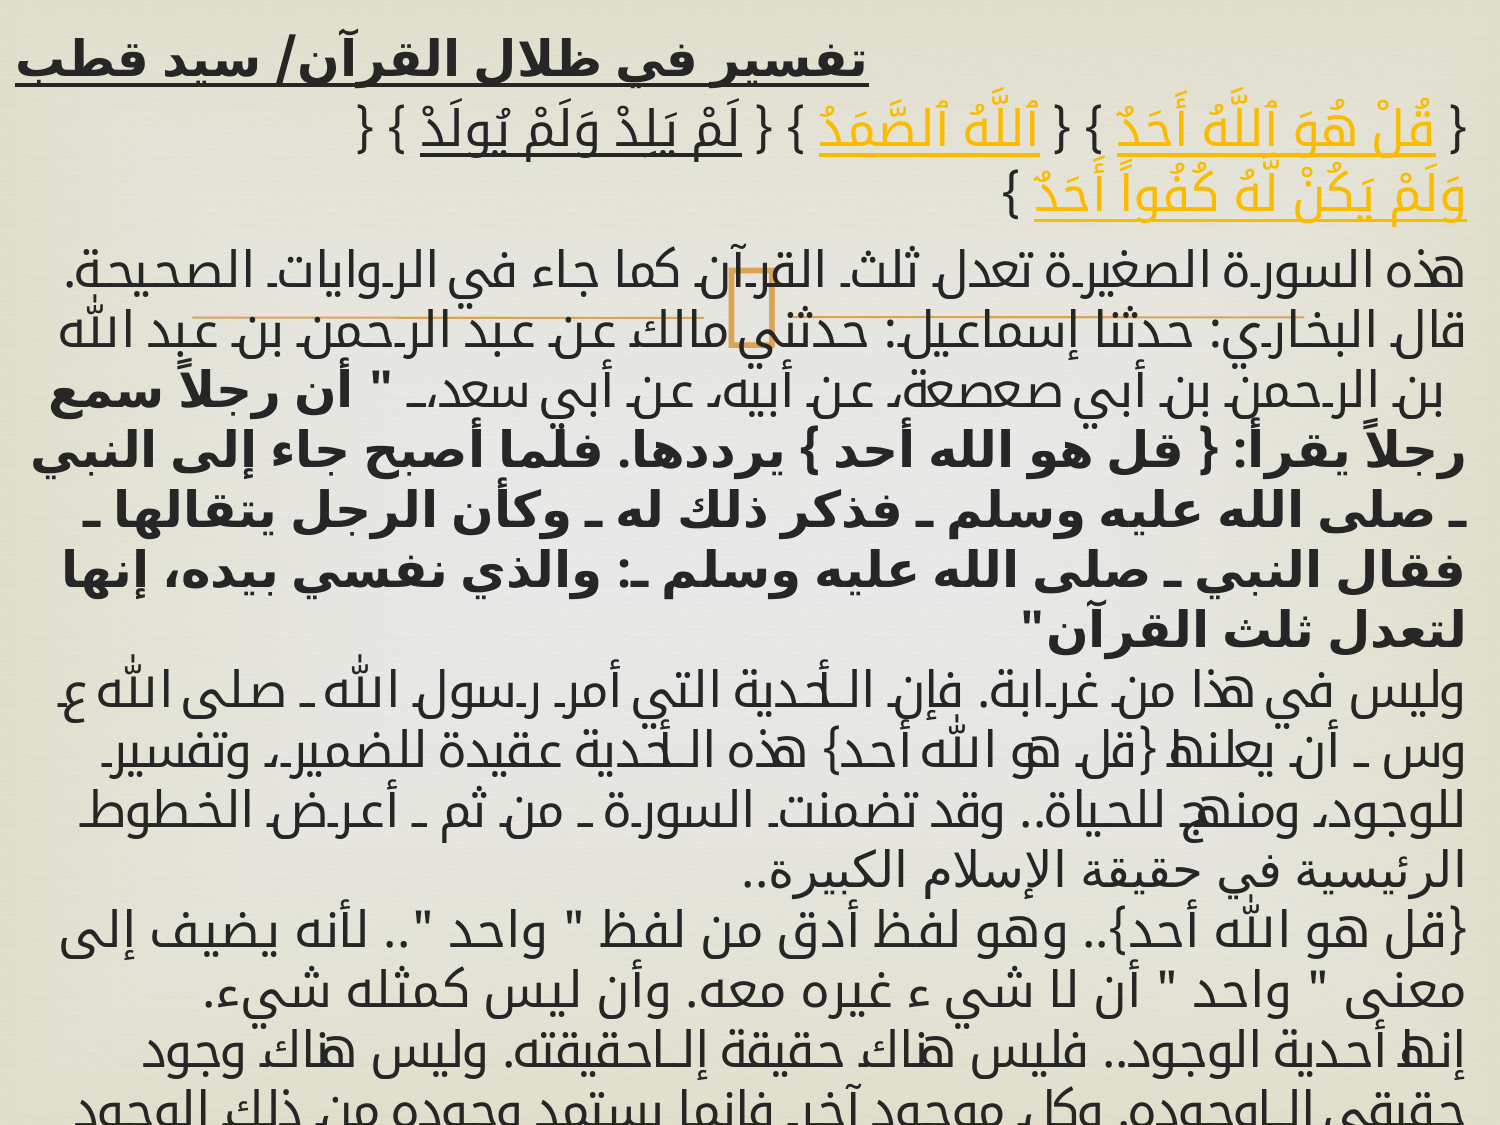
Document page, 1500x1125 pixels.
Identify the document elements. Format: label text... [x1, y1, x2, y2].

list تفسير في ظلال القرآن/ سيد قطب { قُلْ هُوَ ٱللَّهُ أَحَدٌ } { ٱللَّهُ ٱلصَّمَدُ } { لَمْ يَلِدْ وَلَمْ يُولَدْ } { وَلَمْ يَكُنْ لَّهُ كُفُواً أَحَدٌ } هذه السورة الصغيرة تعدل ثلث القرآن كما جاء في الروايات الصحيحة. قال البخاري: حدثنا إسماعيل: حدثني مالك عن عبد الرحمن بن عبد الله بن الرحمن بن أبي صعصعة، عن أبيه، عن أبي سعد، " أن رجلاً سمع رجلاً يقرأ: { قل هو الله أحد } يرددها. فلما أصبح جاء إلى النبي ـ صلى الله عليه وسلم ـ فذكر ذلك له ـ وكأن الرجل يتقالها ـ فقال النبي ـ صلى الله عليه وسلم ـ: والذي نفسي بيده، إنها لتعدل ثلث القرآن" وليس في هذا من غرابة. فإن الأحدية التي أمر رسول الله ـ صلى الله ع وس ـ أن يعلنها {قل هو الله أحد} هذه الأحدية عقيدة للضمير، وتفسير للوجود، ومنهج للحياة.. وقد تضمنت السورة ـ من ثم ـ أعرض الخطوط الرئيسية في حقيقة الإسلام الكبيرة.. {قل هو الله أحد}.. وهو لفظ أدق من لفظ " واحد ".. لأنه يضيف إلى معنى " واحد " أن لا شي ء غيره معه. وأن ليس كمثله شيء. إنها أحدية الوجود.. فليس هناك حقيقة إلا حقيقته. وليس هناك وجود حقيقي إلا وجوده. وكل موجود آخر فإنما يستمد وجوده من ذلك الوجود الحقيقي، ويستمد حقيقته من تلك الحقيقة الذاتية. وهي ـ من ثم ـ أحدية الفاعلية. فليس سواه فاعلاً لشيء، أو فاعلاً في شيء، في هذا أصلاً. وهذه عقيدة في الضمير وتفسير للوجود أيضاً. [0, 19, 1483, 1125]
